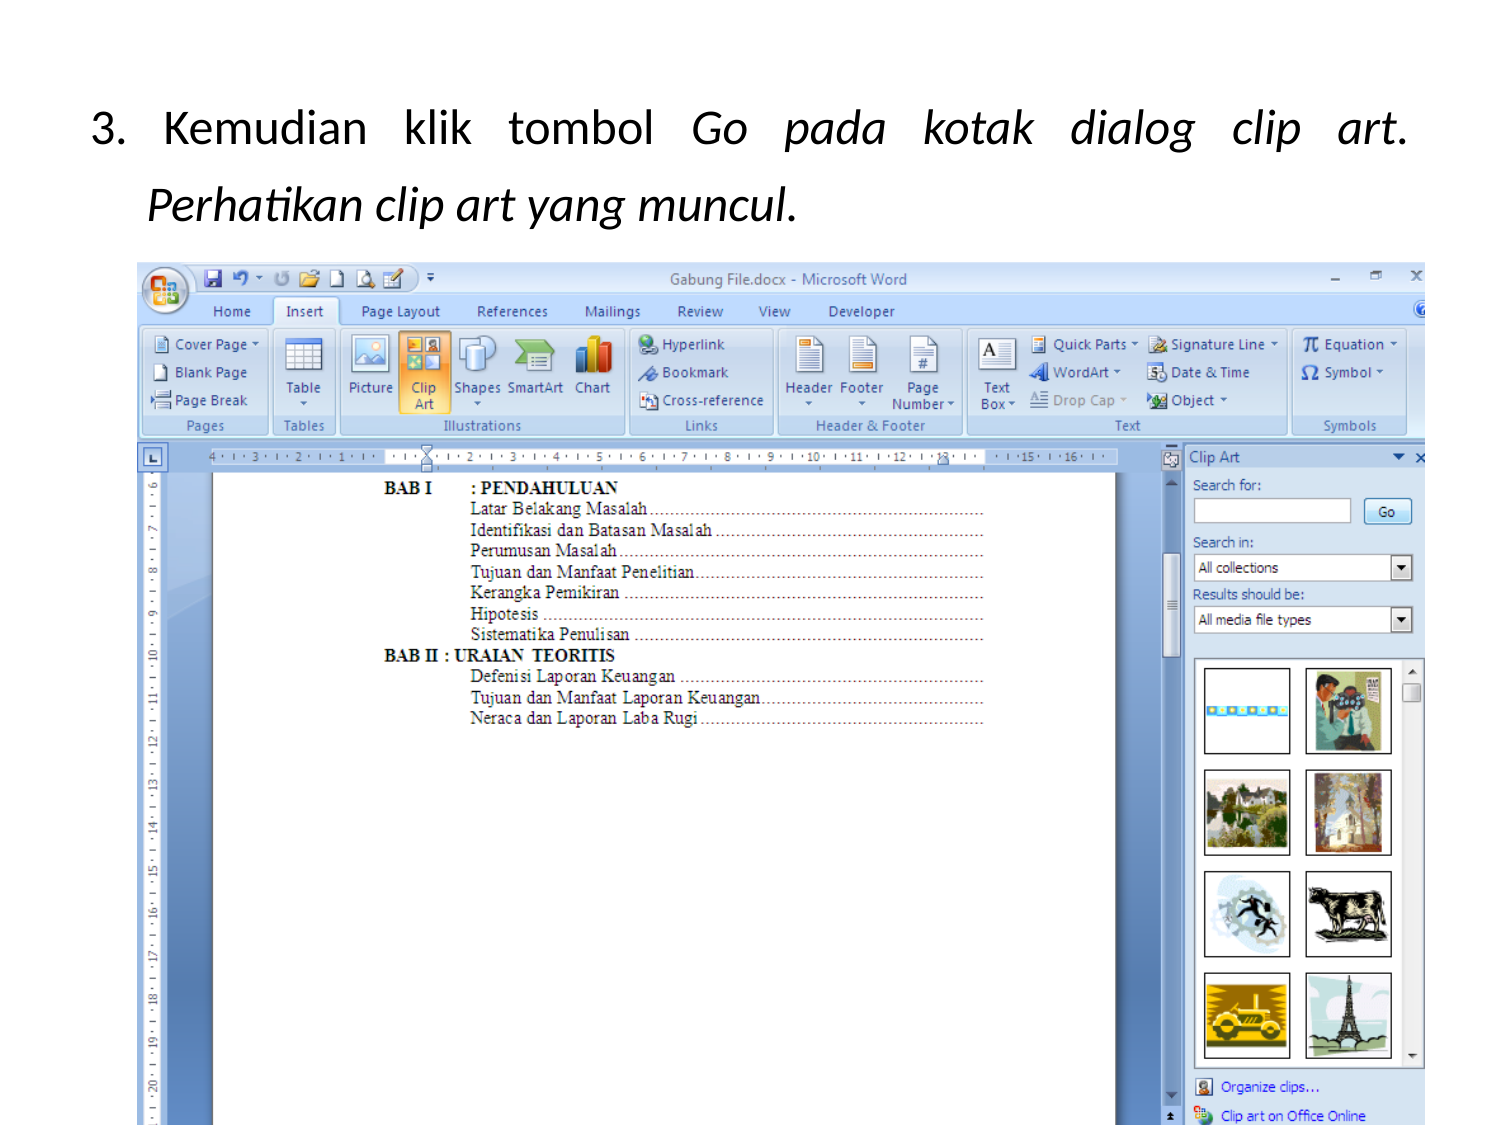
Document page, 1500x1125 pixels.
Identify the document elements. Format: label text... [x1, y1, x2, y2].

picture [137, 262, 1426, 1125]
list 3. Kemudian klik tombol Go pada kotak dialog clip art. Perhatikan clip art yang muncul. [75, 87, 1425, 1005]
